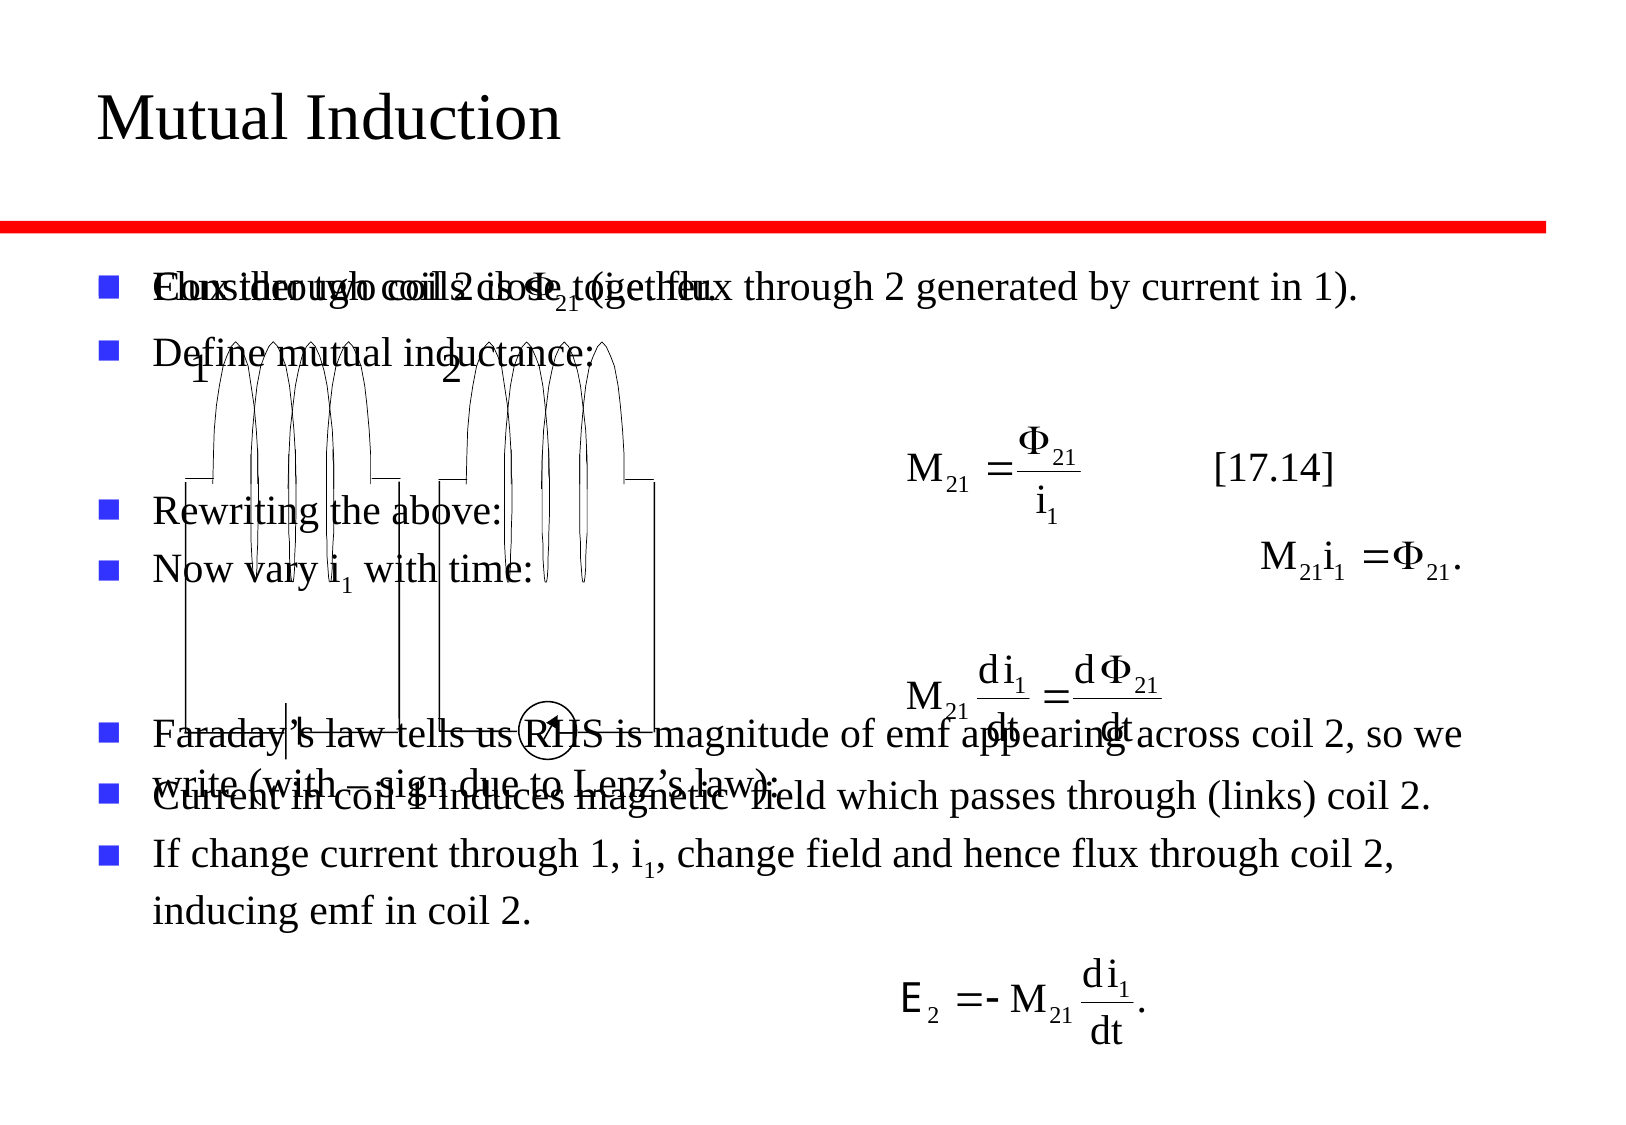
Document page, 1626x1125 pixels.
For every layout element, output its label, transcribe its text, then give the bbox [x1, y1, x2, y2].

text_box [1256, 531, 1466, 587]
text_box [902, 646, 1168, 747]
title Mutual Induction [80, 18, 1544, 207]
list Flux through coil 2 is F21 (i.e. flux through 2 generated by current in 1). Define mutual inductance: Rewriting the above: Now vary i1 with time: Faraday’s law tells us RHS is magnitude of emf appearing across coil 2, so we write (with – sign due to Lenz’s law): [80, 251, 1544, 1095]
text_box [902, 416, 1337, 530]
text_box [897, 950, 1149, 1051]
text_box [181, 248, 658, 760]
